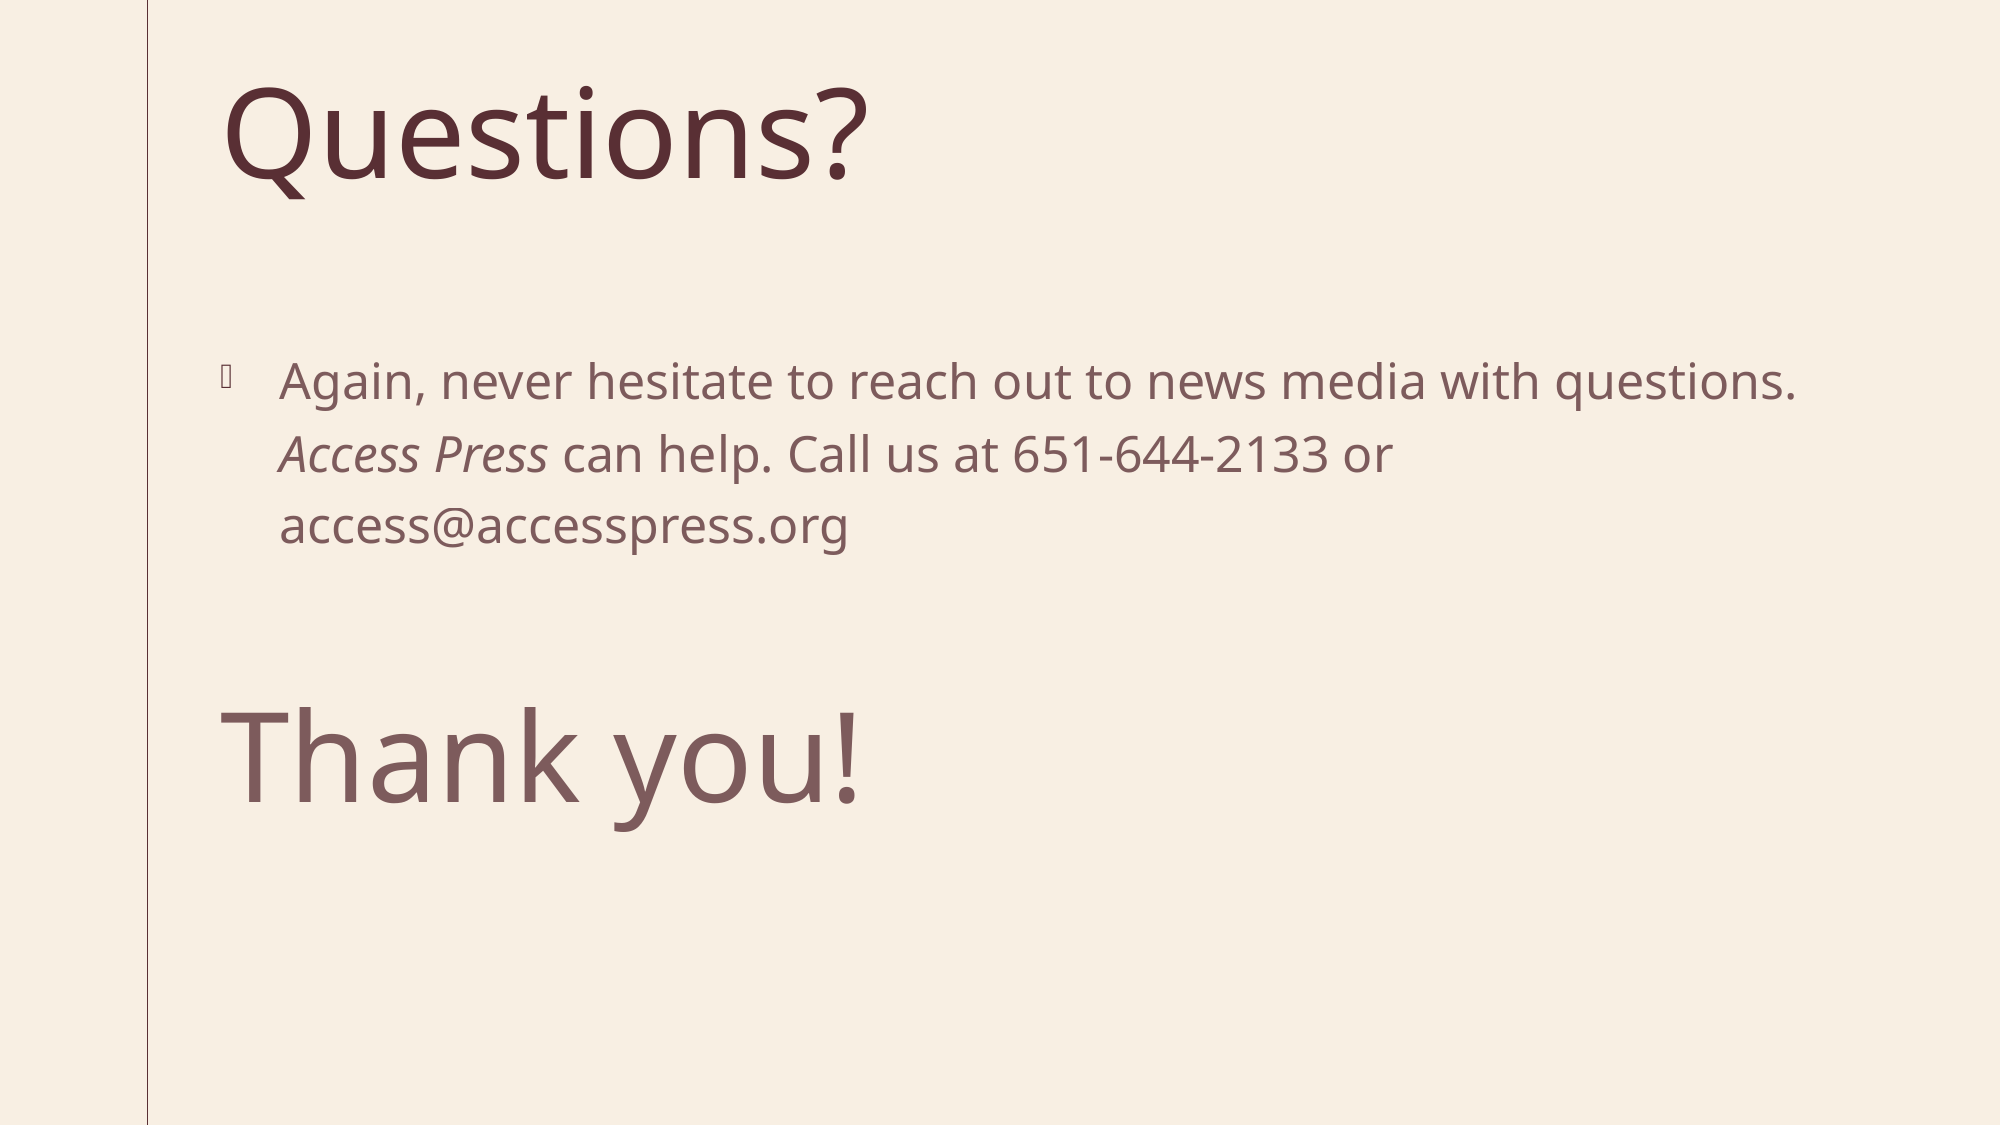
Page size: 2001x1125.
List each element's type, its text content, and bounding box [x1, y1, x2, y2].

title Questions? [220, 53, 1928, 262]
list Again, never hesitate to reach out to news media with questions. Access Press can help. Call us at 651-644-2133 or access@accesspress.org Thank you! [220, 338, 1928, 1053]
